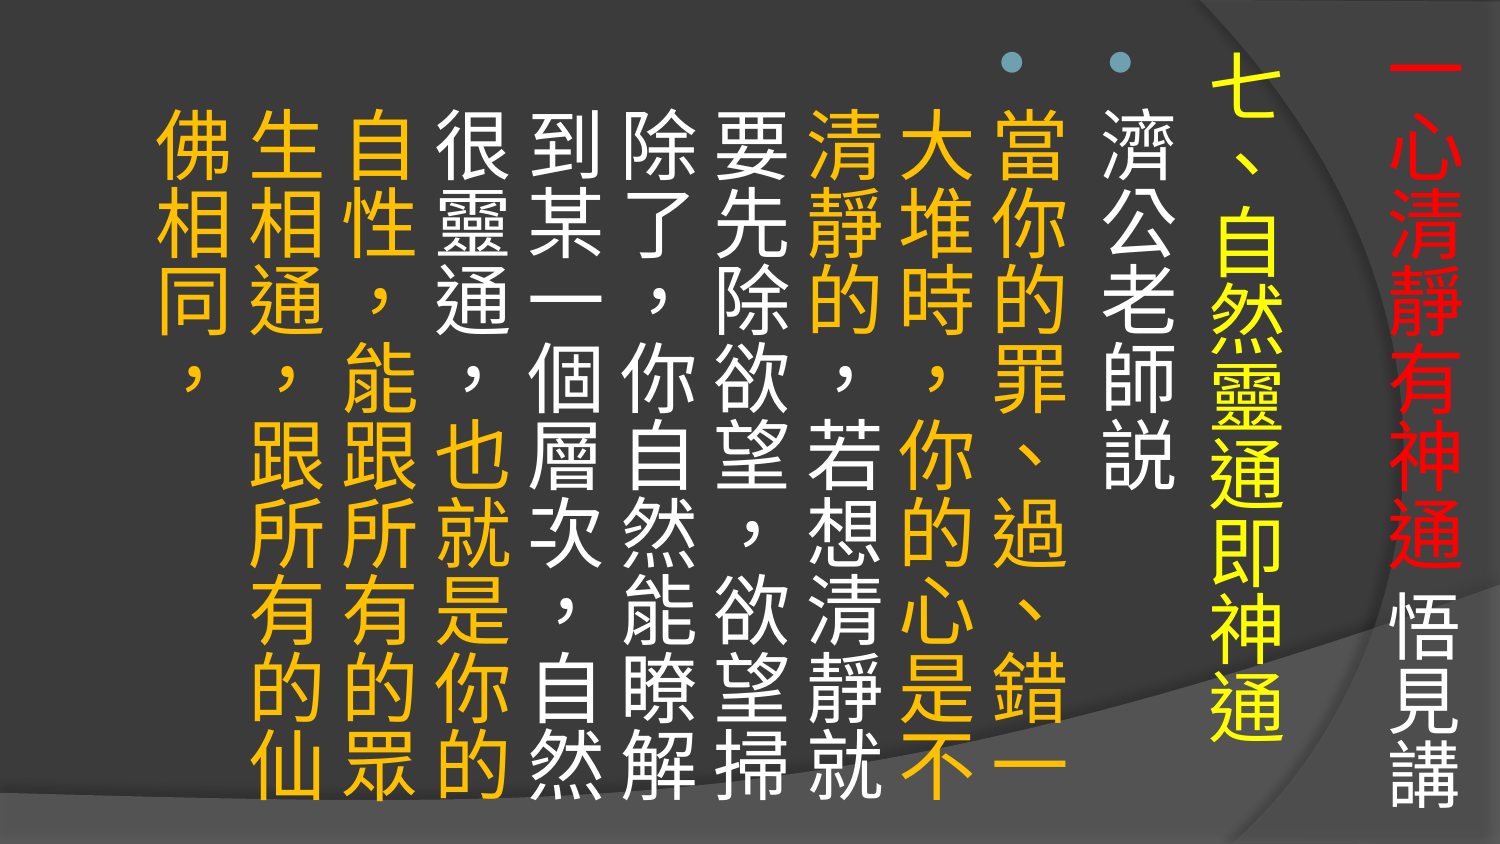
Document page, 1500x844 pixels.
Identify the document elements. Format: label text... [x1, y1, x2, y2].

title 一心清靜有神通 悟見講 [1364, 21, 1483, 820]
list 七、自然靈通即神通 濟公老師説 當你的罪、過、錯一大堆時，你的心是不清靜的，若想清靜就要先除欲望，欲望掃除了，你自然能瞭解到某一個層次，自然很靈通，也就是你的自性，能跟所有的眾生相通，跟所有的仙佛相同， [29, 27, 1365, 820]
